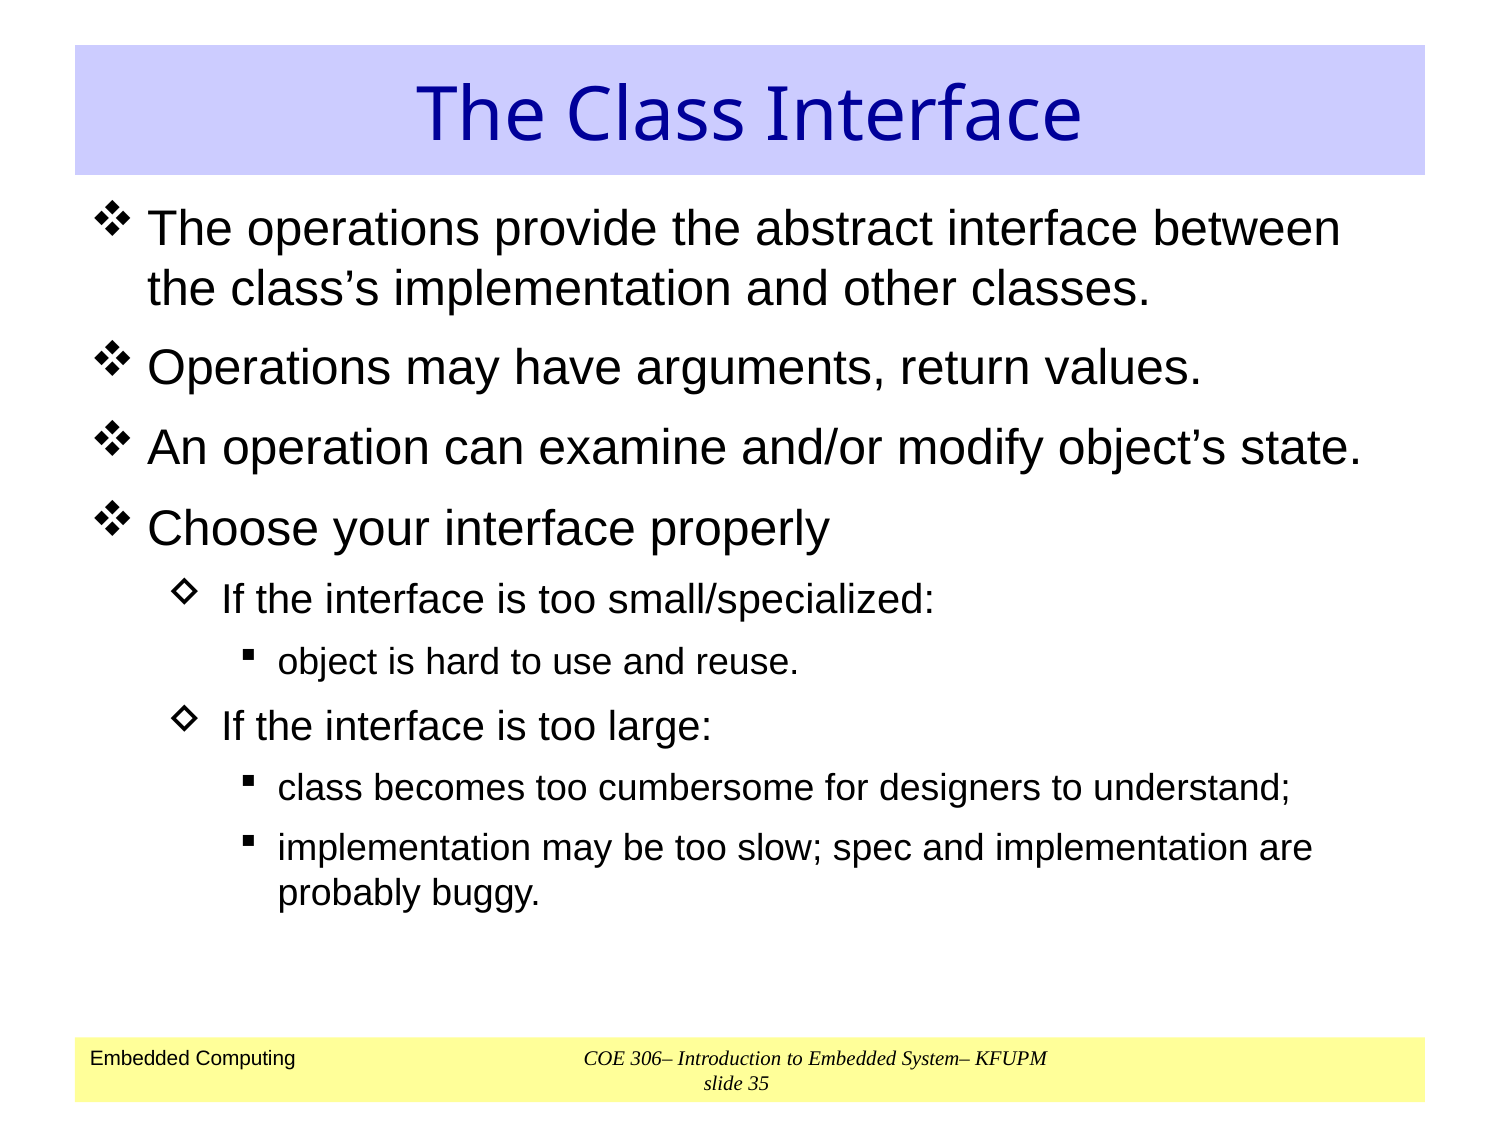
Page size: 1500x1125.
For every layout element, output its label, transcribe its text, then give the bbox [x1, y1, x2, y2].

list The operations provide the abstract interface between the class’s implementation and other classes. Operations may have arguments, return values. An operation can examine and/or modify object’s state. Choose your interface properly If the interface is too small/specialized: object is hard to use and reuse. If the interface is too large: class becomes too cumbersome for designers to understand; implementation may be too slow; spec and implementation are probably buggy. [75, 187, 1425, 1032]
title The Class Interface [75, 45, 1425, 175]
